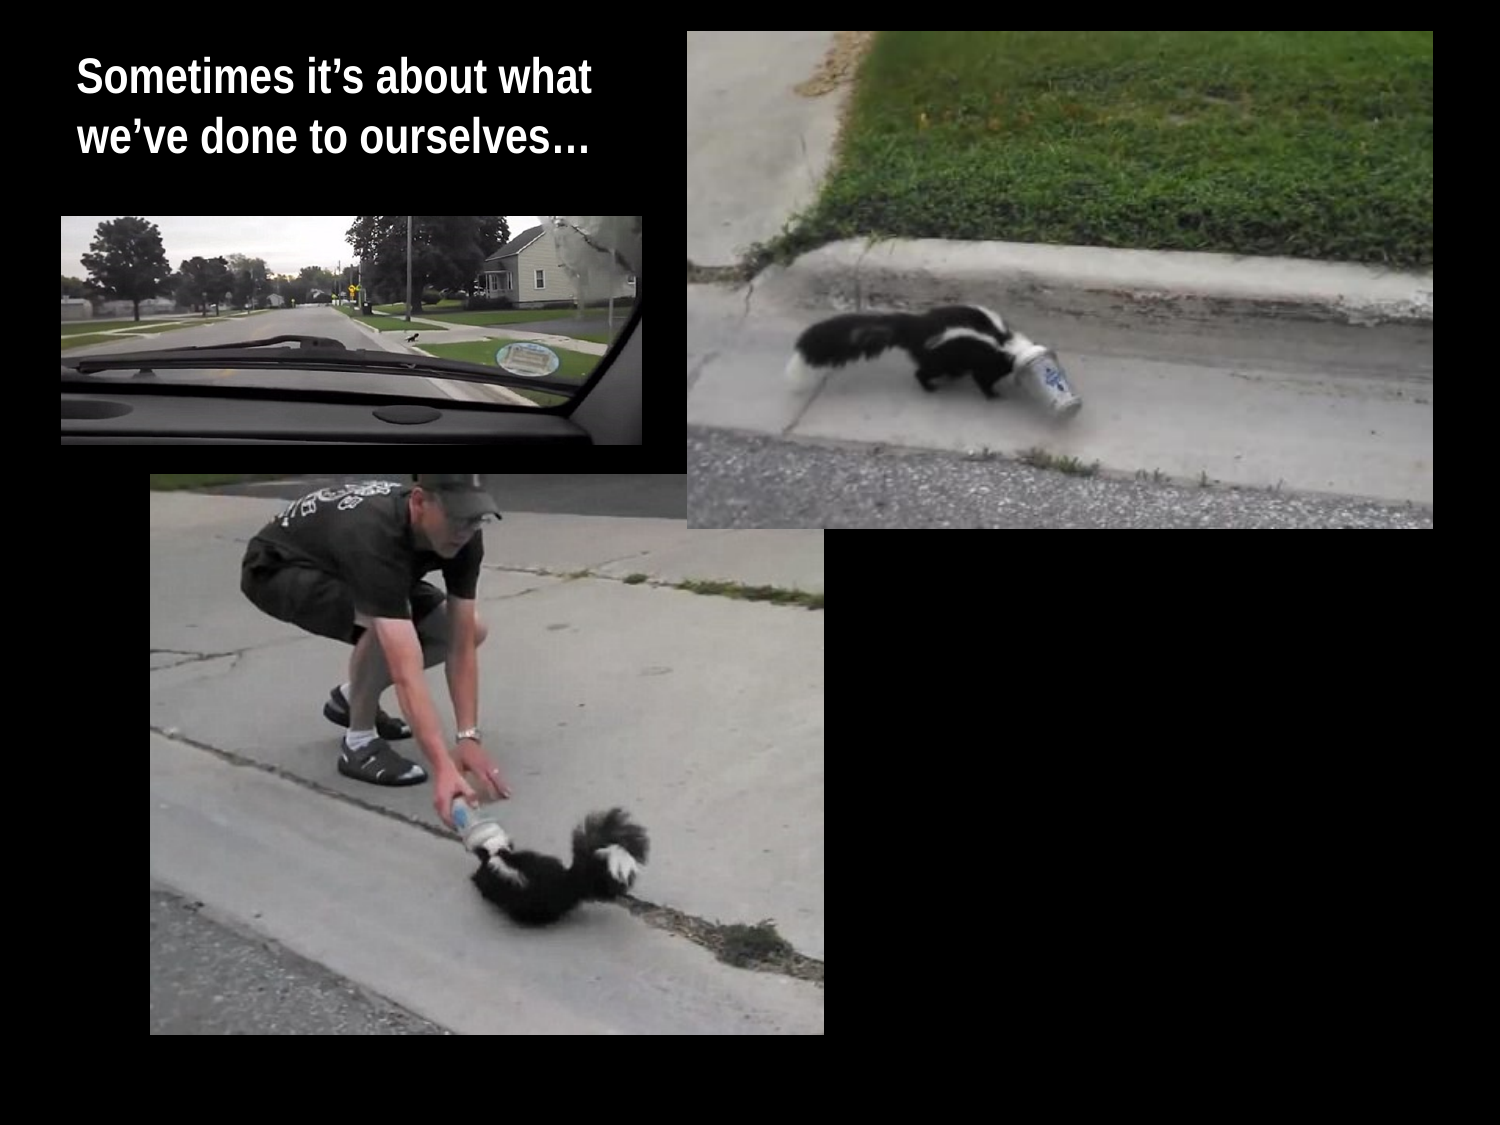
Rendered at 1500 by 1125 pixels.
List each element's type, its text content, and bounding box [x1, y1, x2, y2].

picture [149, 31, 1434, 1035]
picture [61, 216, 642, 446]
text_box Sometimes it’s about what we’ve done to ourselves… [57, 36, 612, 171]
